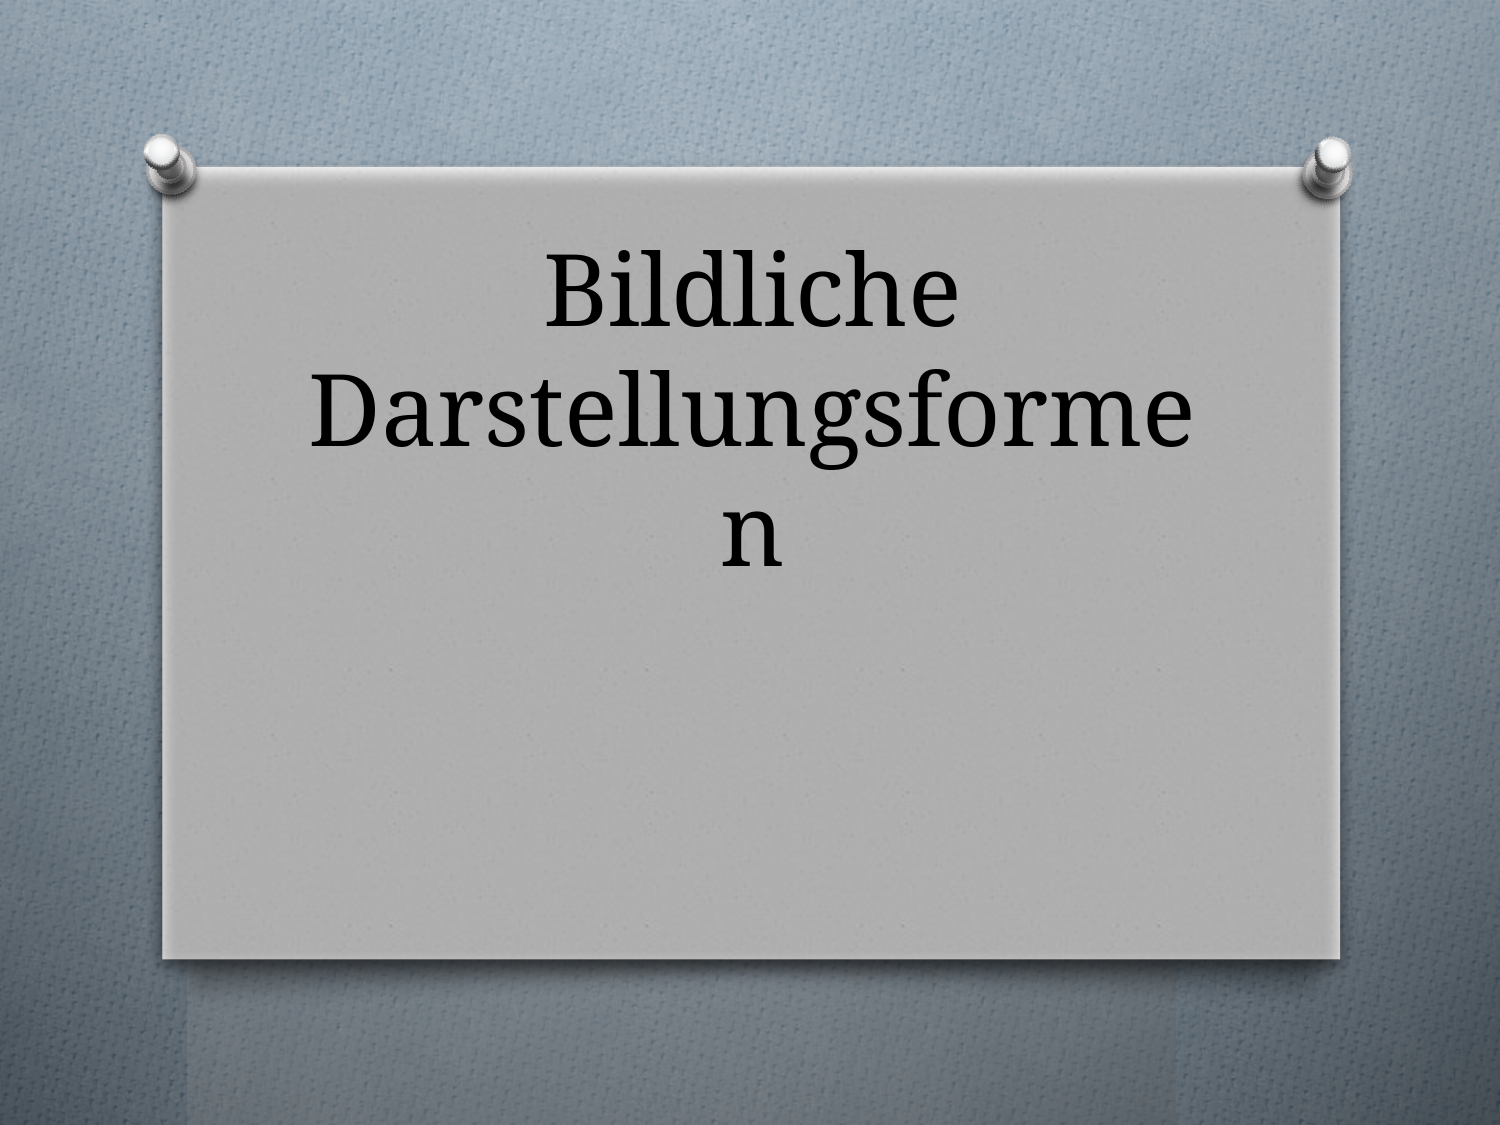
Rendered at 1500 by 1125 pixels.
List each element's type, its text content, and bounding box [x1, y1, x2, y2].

picture [112, 100, 235, 224]
picture [1274, 109, 1396, 230]
title Bildliche Darstellungsformen [283, 294, 1223, 595]
